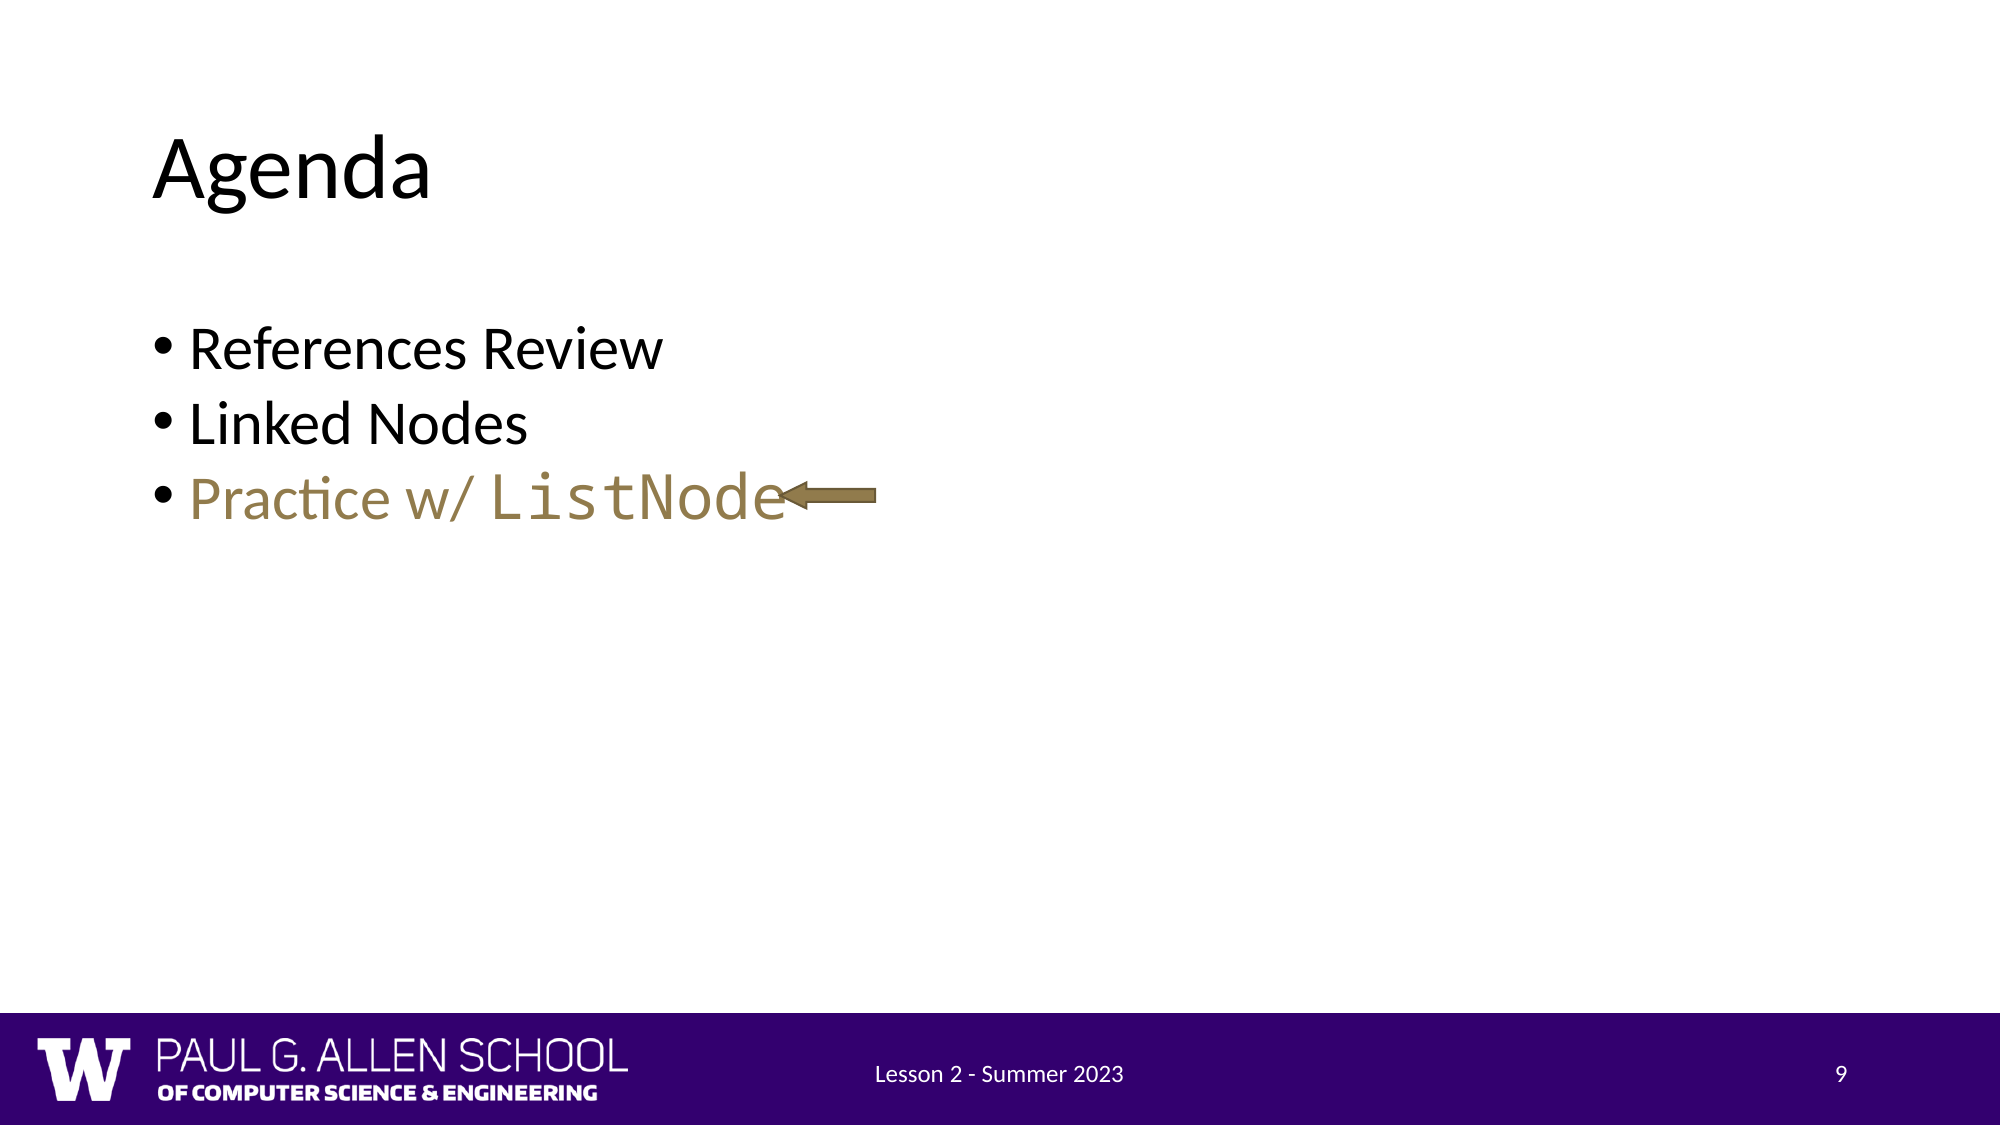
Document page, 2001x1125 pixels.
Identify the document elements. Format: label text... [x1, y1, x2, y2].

picture [0, 1013, 2000, 1125]
title Agenda [137, 59, 1863, 278]
footer Lesson 2 - Summer 2023 [662, 1042, 1338, 1103]
text_box [780, 482, 876, 509]
list References Review Linked Nodes Practice w/ ListNode [137, 299, 1849, 1003]
slide_number 9 [1412, 1042, 1863, 1103]
